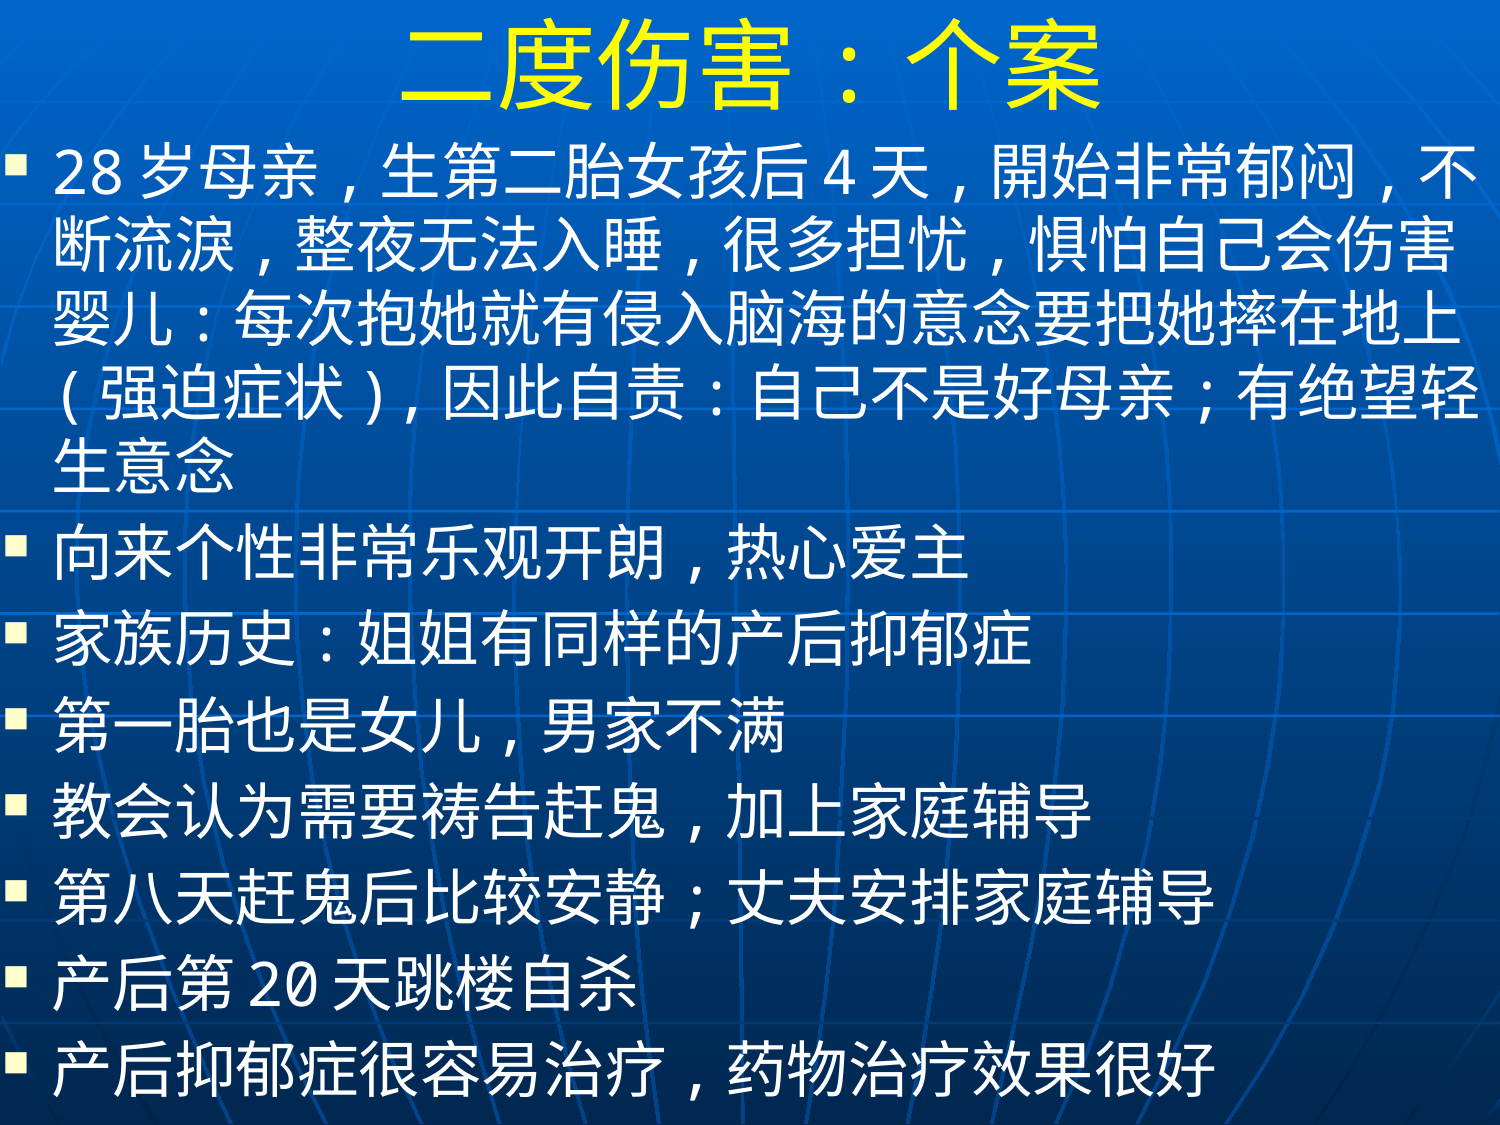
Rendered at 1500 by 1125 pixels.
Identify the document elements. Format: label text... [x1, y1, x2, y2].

title 二度伤害:个案 [75, 0, 1425, 125]
list 28岁母亲,生第二胎女孩后4天,開始非常郁闷,不断流淚,整夜无法入睡,很多担忧,惧怕自己会伤害婴儿:每次抱她就有侵入脑海的意念要把她摔在地上(强迫症状),因此自责:自己不是好母亲;有绝望轻生意念 向来个性非常乐观开朗,热心爱主 家族历史:姐姐有同样的产后抑郁症 第一胎也是女儿,男家不满 教会认为需要祷告赶鬼,加上家庭辅导 第八天赶鬼后比较安静;丈夫安排家庭辅导 产后第20天跳楼自杀 产后抑郁症很容易治疗,药物治疗效果很好 [0, 125, 1500, 1125]
